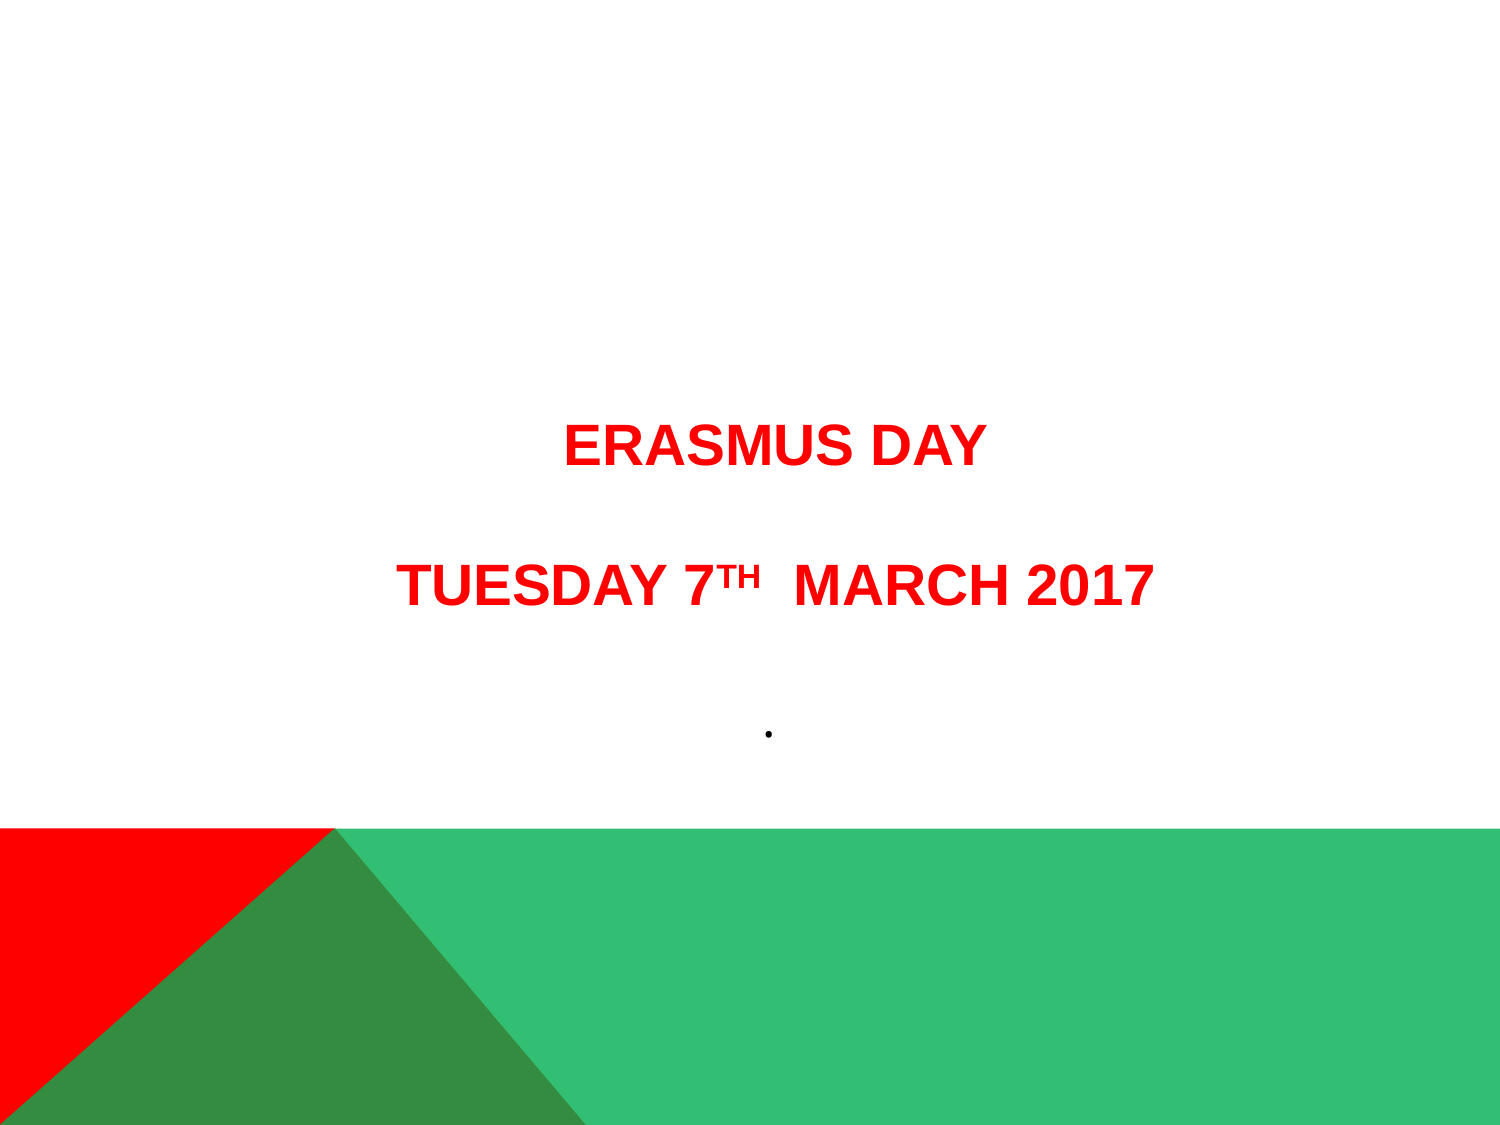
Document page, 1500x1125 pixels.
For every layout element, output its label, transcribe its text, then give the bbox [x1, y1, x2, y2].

title ERASMUS DAY Tuesday 7th March 2017 . [159, 231, 1394, 924]
